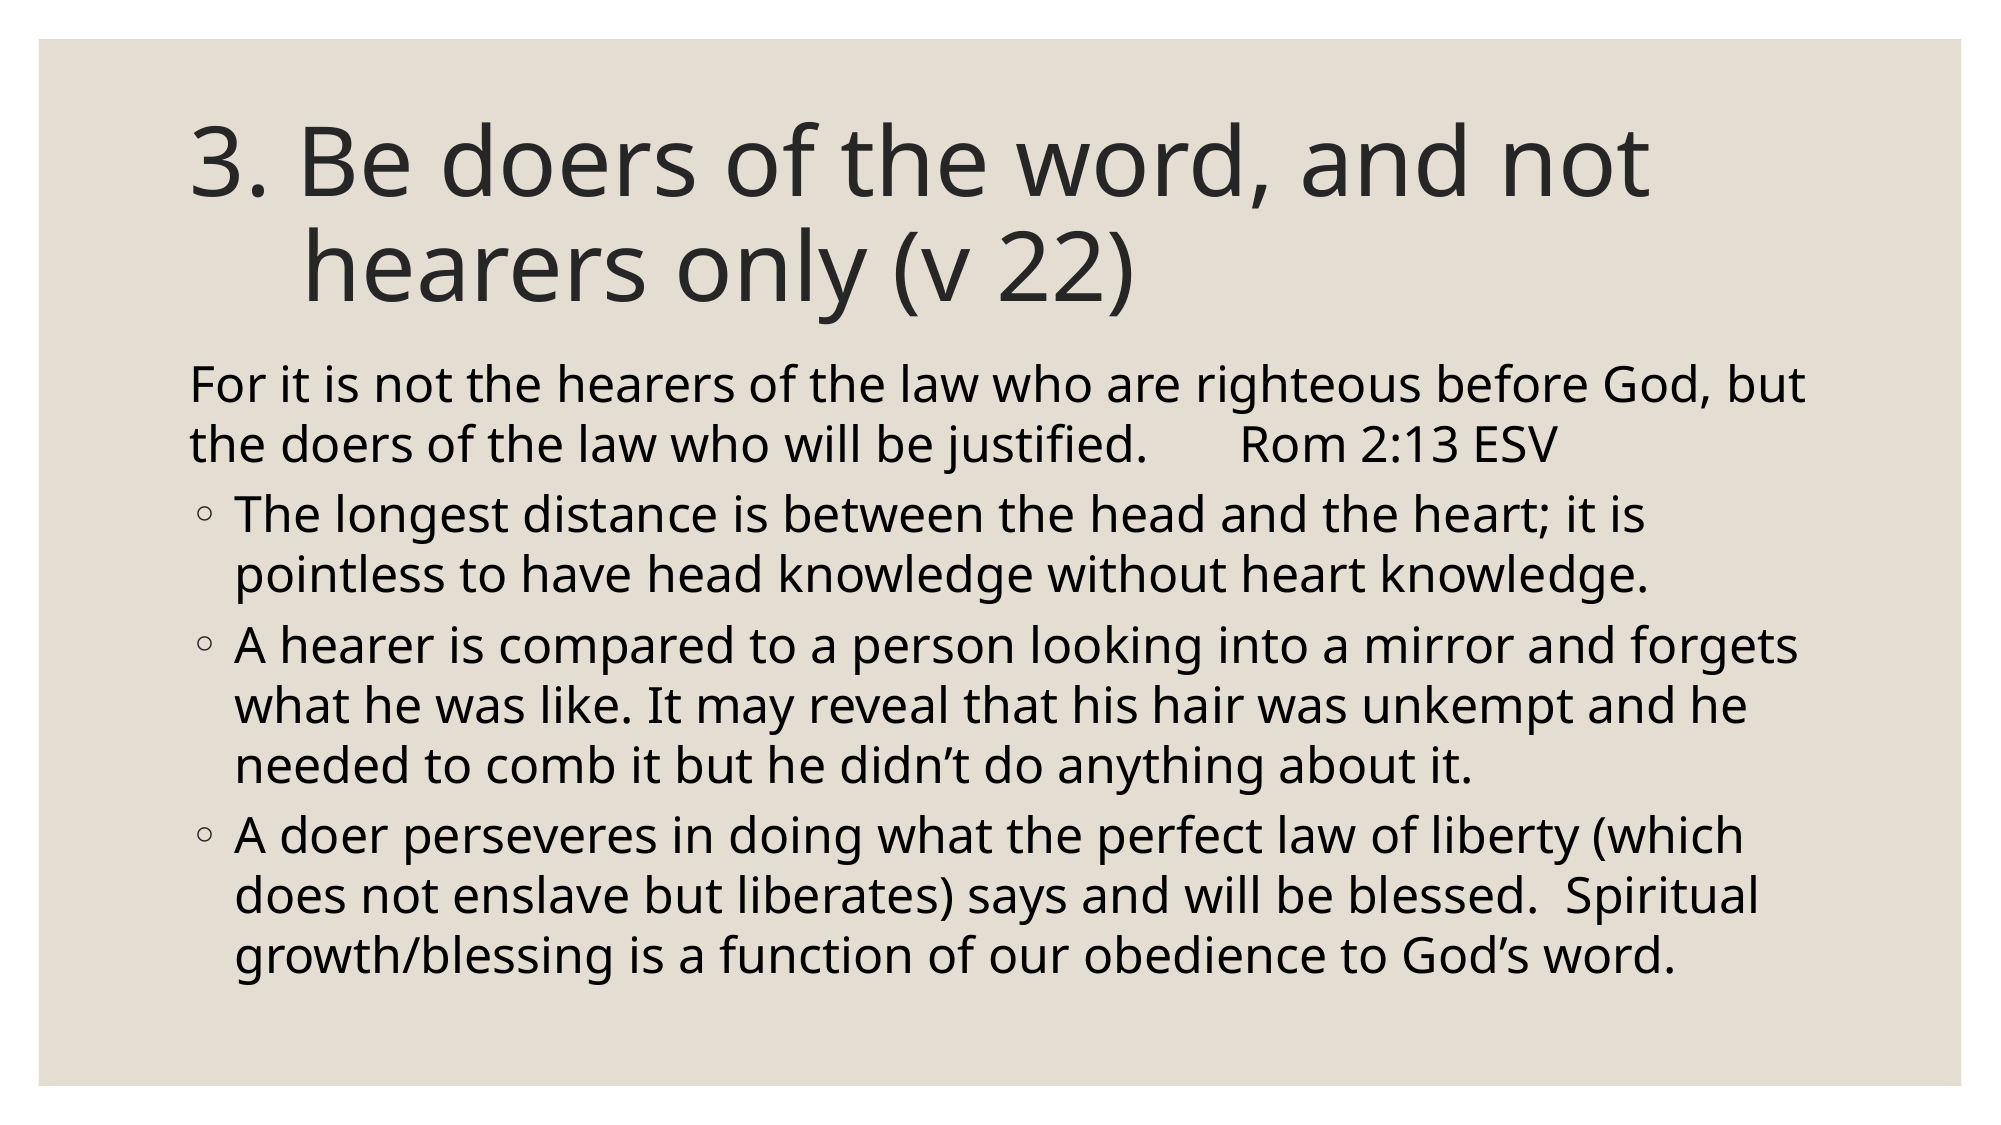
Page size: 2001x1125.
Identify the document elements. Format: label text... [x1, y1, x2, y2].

list For it is not the hearers of the law who are righteous before God, but the doers of the law who will be justified. Rom 2:13 ESV The longest distance is between the head and the heart; it is pointless to have head knowledge without heart knowledge. A hearer is compared to a person looking into a mirror and forgets what he was like. It may reveal that his hair was unkempt and he needed to comb it but he didn’t do anything about it. A doer perseveres in doing what the perfect law of liberty (which does not enslave but liberates) says and will be blessed. Spiritual growth/blessing is a function of our obedience to God’s word. [174, 345, 1825, 1041]
title 3. Be doers of the word, and not hearers only (v 22) [174, 105, 1825, 331]
